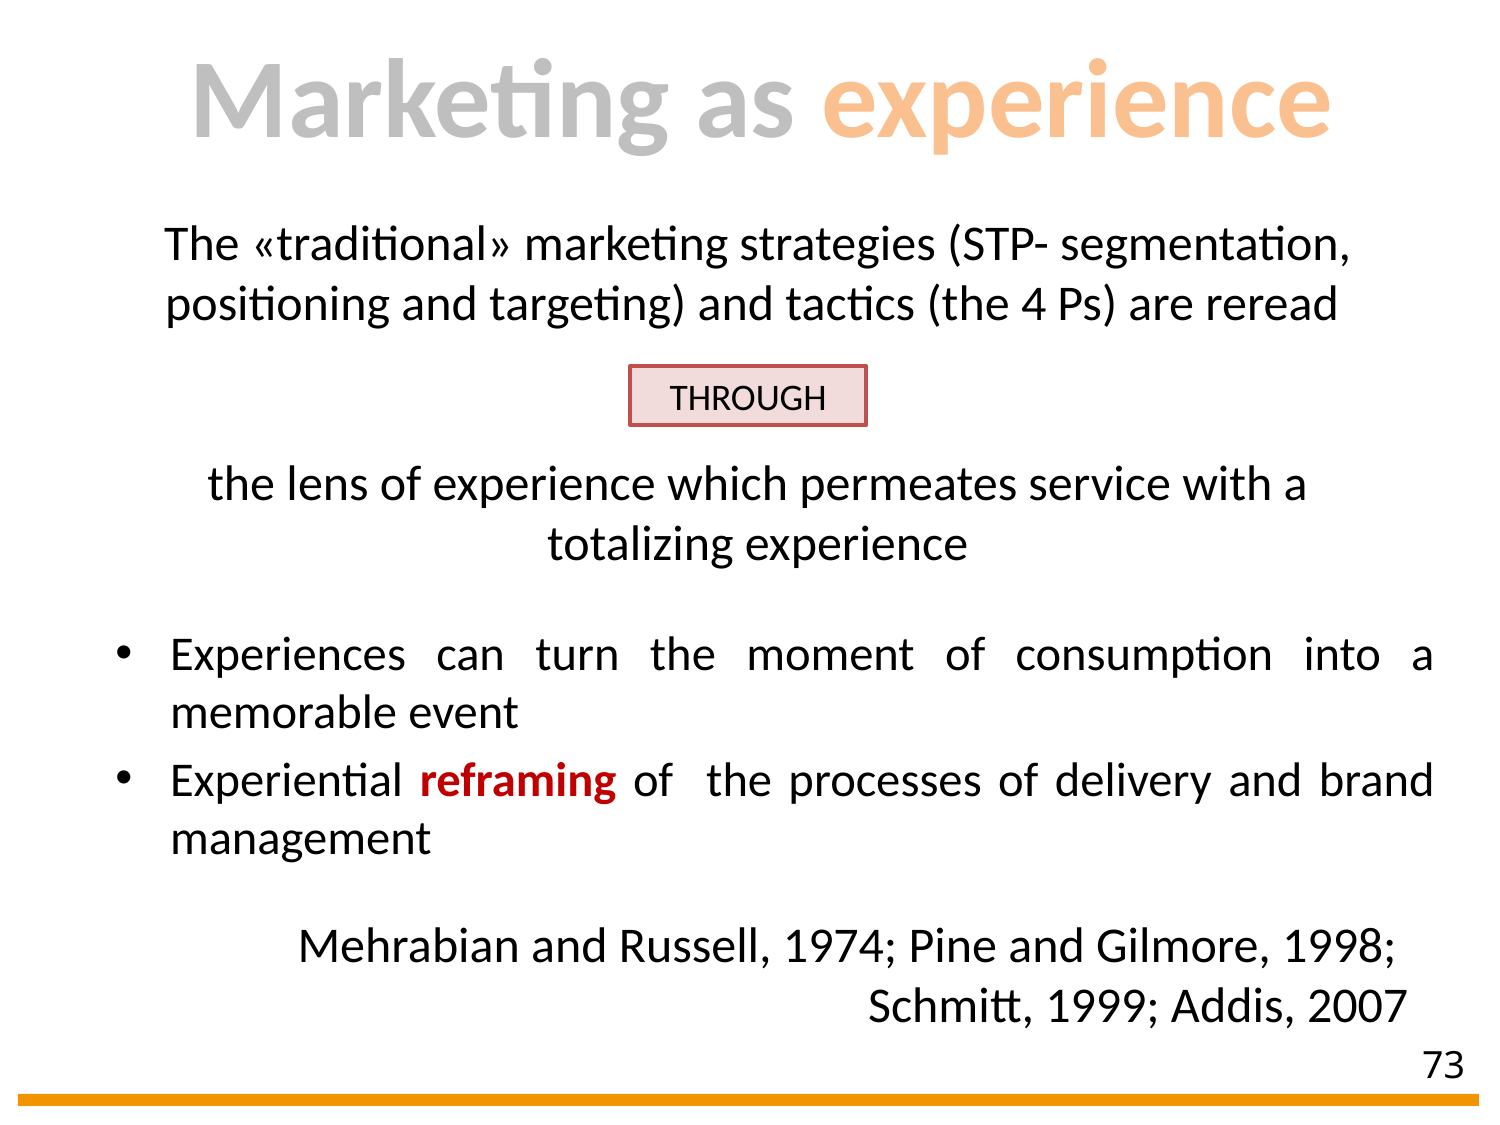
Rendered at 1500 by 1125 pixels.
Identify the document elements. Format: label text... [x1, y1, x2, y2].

text_box THROUGH [628, 364, 868, 427]
text_box Marketing as experience [100, 42, 1424, 143]
list Experiences can turn the moment of consumption into a memorable event Experiential reframing of the processes of delivery and brand management [100, 614, 737, 873]
text_box The «traditional» marketing strategies (STP- segmentation, positioning and targeting) and tactics (the 4 Ps) are reread the lens of experience which permeates service with a totalizing experience [96, 202, 1420, 578]
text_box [742, 369, 755, 1125]
list Experiences can turn the moment of consumption into a memorable event Experiential reframing of the processes of delivery and brand management [759, 614, 1451, 873]
slide_number 73 [1129, 1033, 1480, 1094]
text_box Mehrabian and Russell, 1974; Pine and Gilmore, 1998; Schmitt, 1999; Addis, 2007 [100, 905, 737, 1040]
text_box Mehrabian and Russell, 1974; Pine and Gilmore, 1998; Schmitt, 1999; Addis, 2007 [759, 905, 1424, 1040]
